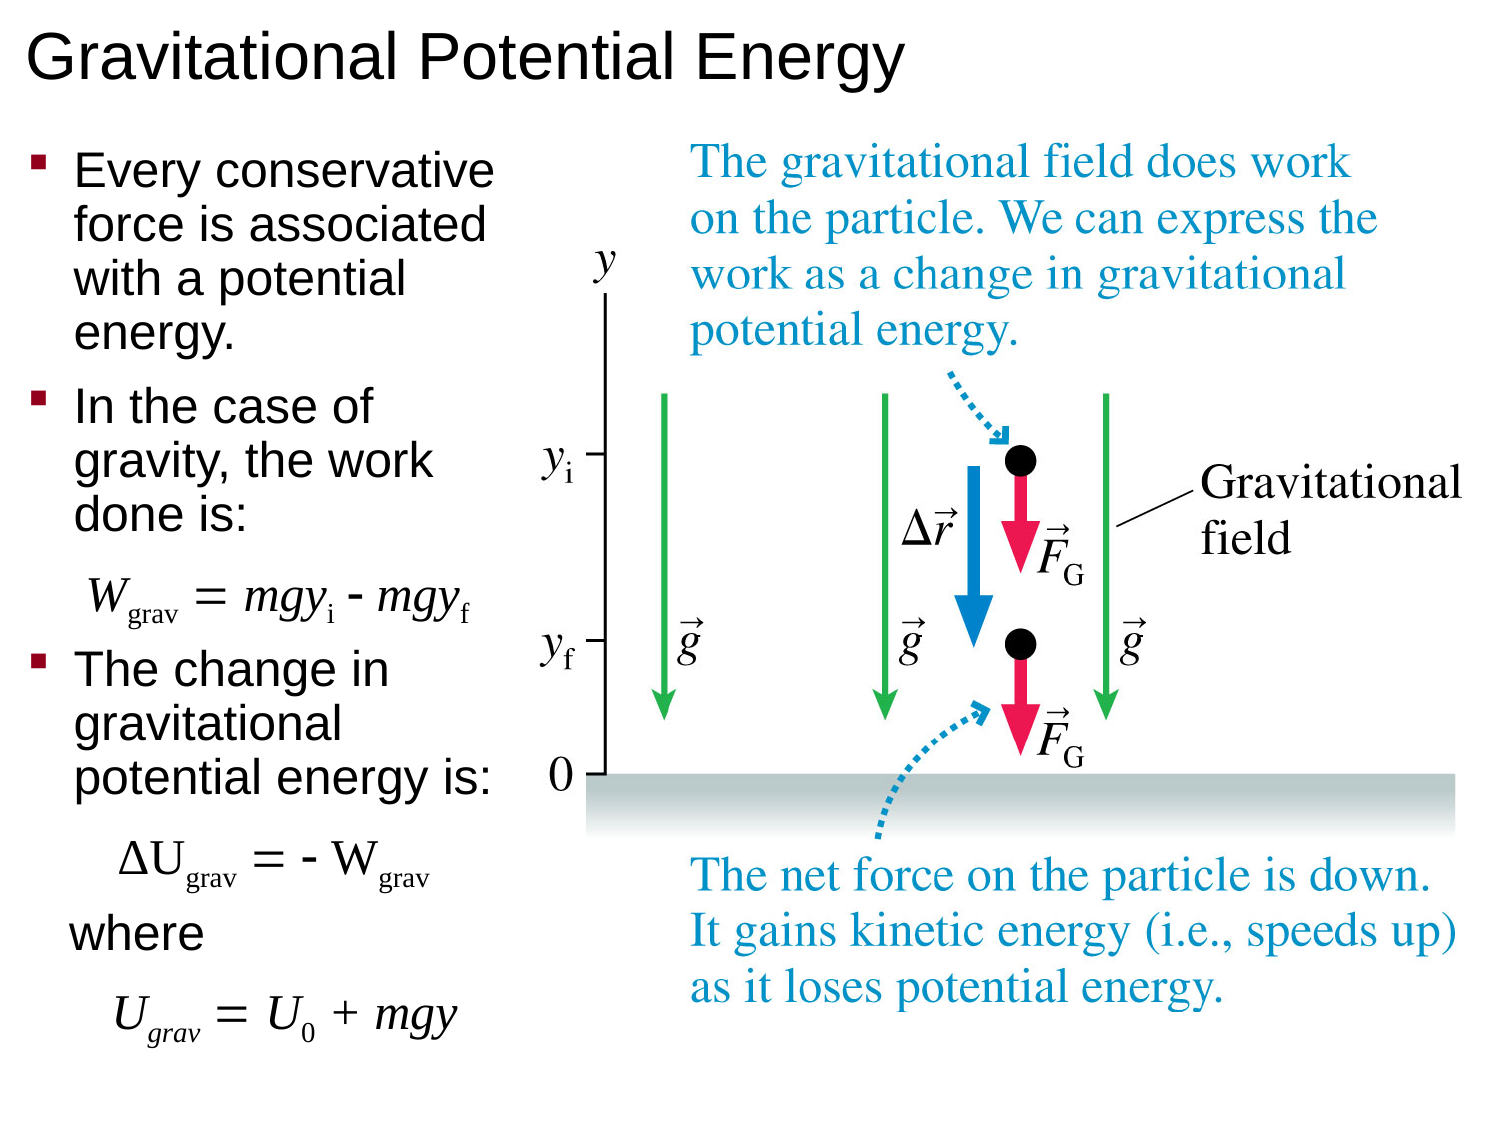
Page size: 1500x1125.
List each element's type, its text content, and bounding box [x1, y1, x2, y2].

title Gravitational Potential Energy [9, 37, 1381, 68]
text_box Every conservative force is associated with a potential energy. In the case of gravity, the work done is: Wgrav  mgyi  mgyf The change in gravitational potential energy is: ΔUgrav   Wgrav where Ugrav  U0 + mgy [12, 136, 543, 1050]
picture [904, 982, 914, 1000]
picture [534, 136, 1468, 1012]
